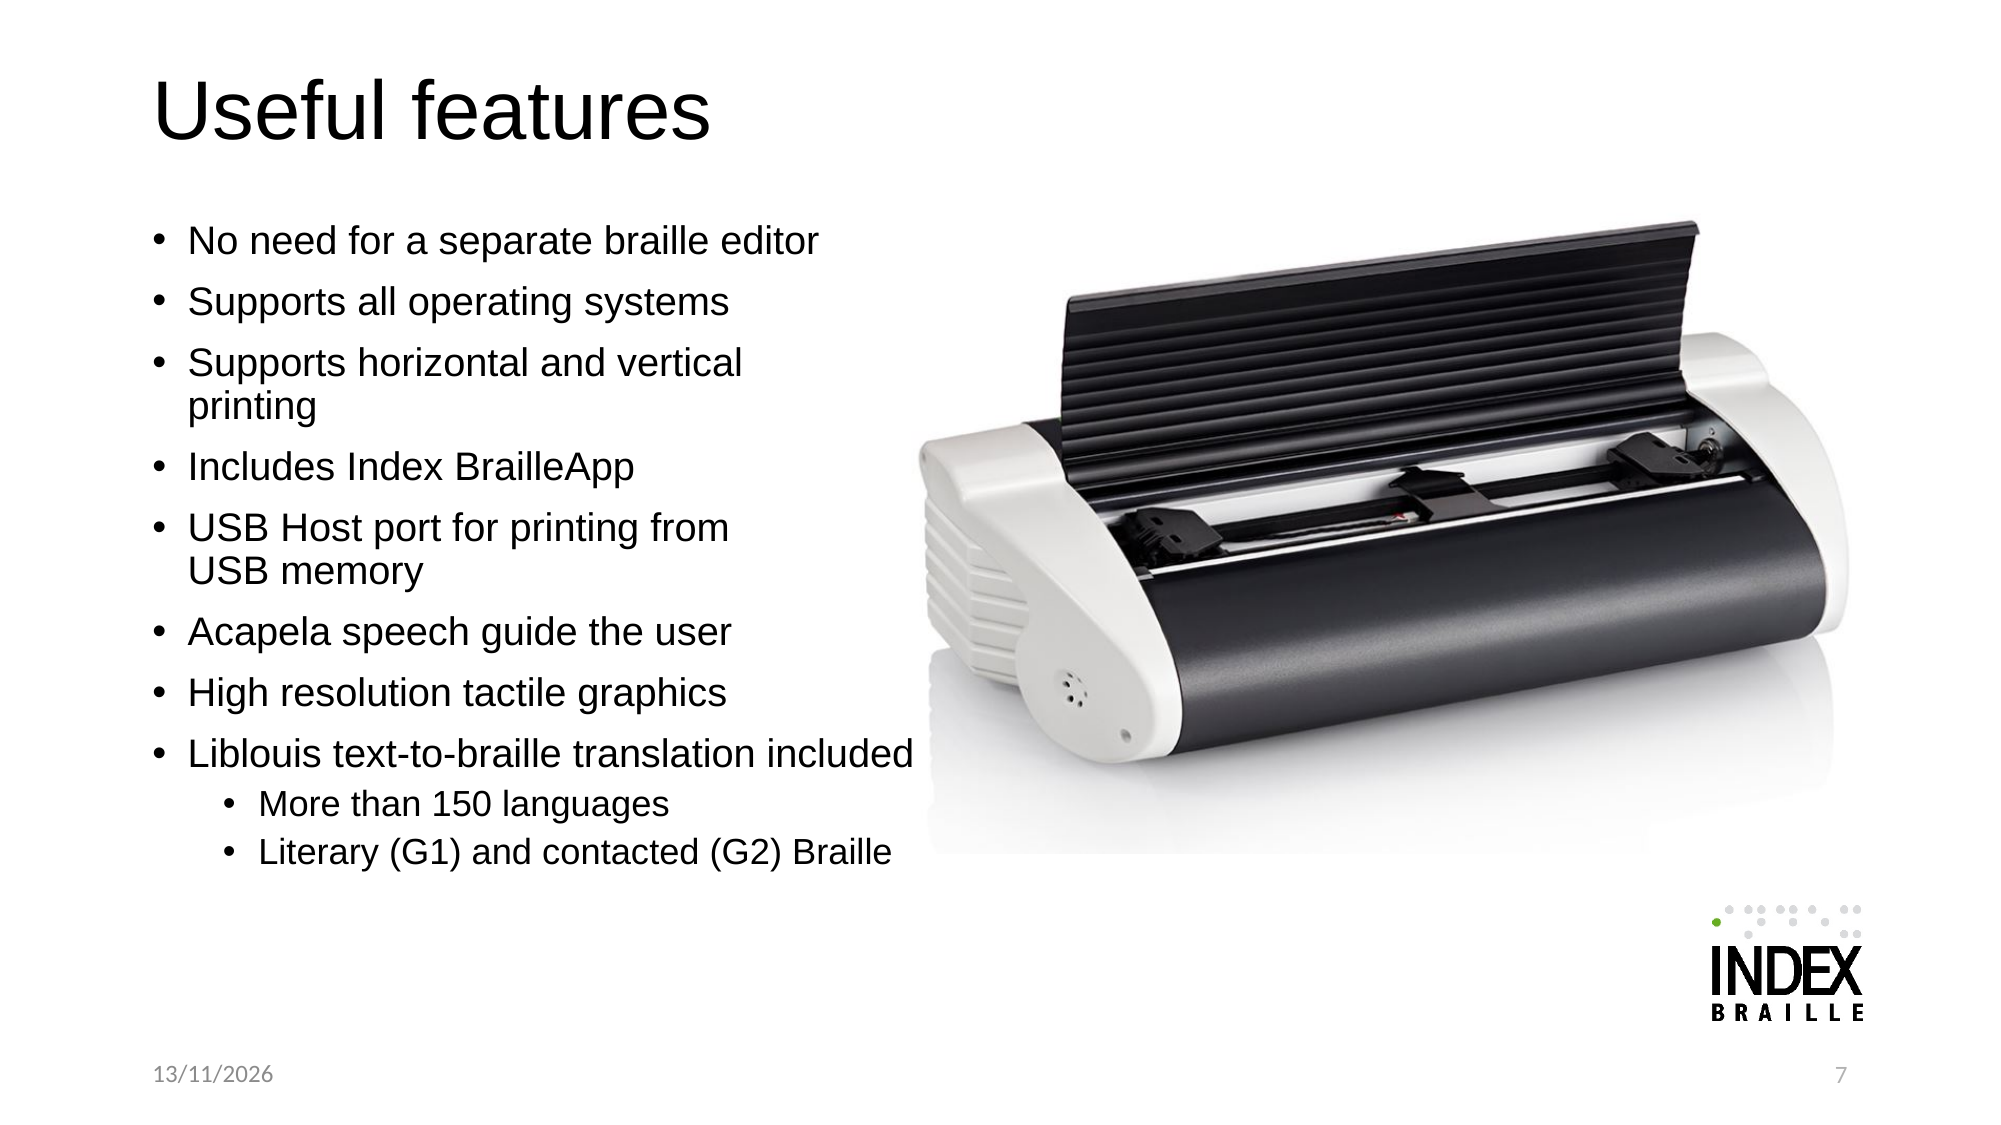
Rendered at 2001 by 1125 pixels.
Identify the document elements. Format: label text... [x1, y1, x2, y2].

picture [861, 180, 1900, 854]
picture [1712, 905, 1863, 1021]
title Useful features [137, 59, 1863, 166]
slide_number 7 [1456, 1043, 1863, 1104]
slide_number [137, 1042, 317, 1103]
list No need for a separate braille editor Supports all operating systems Supports horizontal and vertical printing Includes Index BrailleApp USB Host port for printing from USB memory Acapela speech guide the user High resolution tactile graphics Liblouis text-to-braille translation included More than 150 languages Literary (G1) and contacted (G2) Braille [137, 212, 1863, 884]
